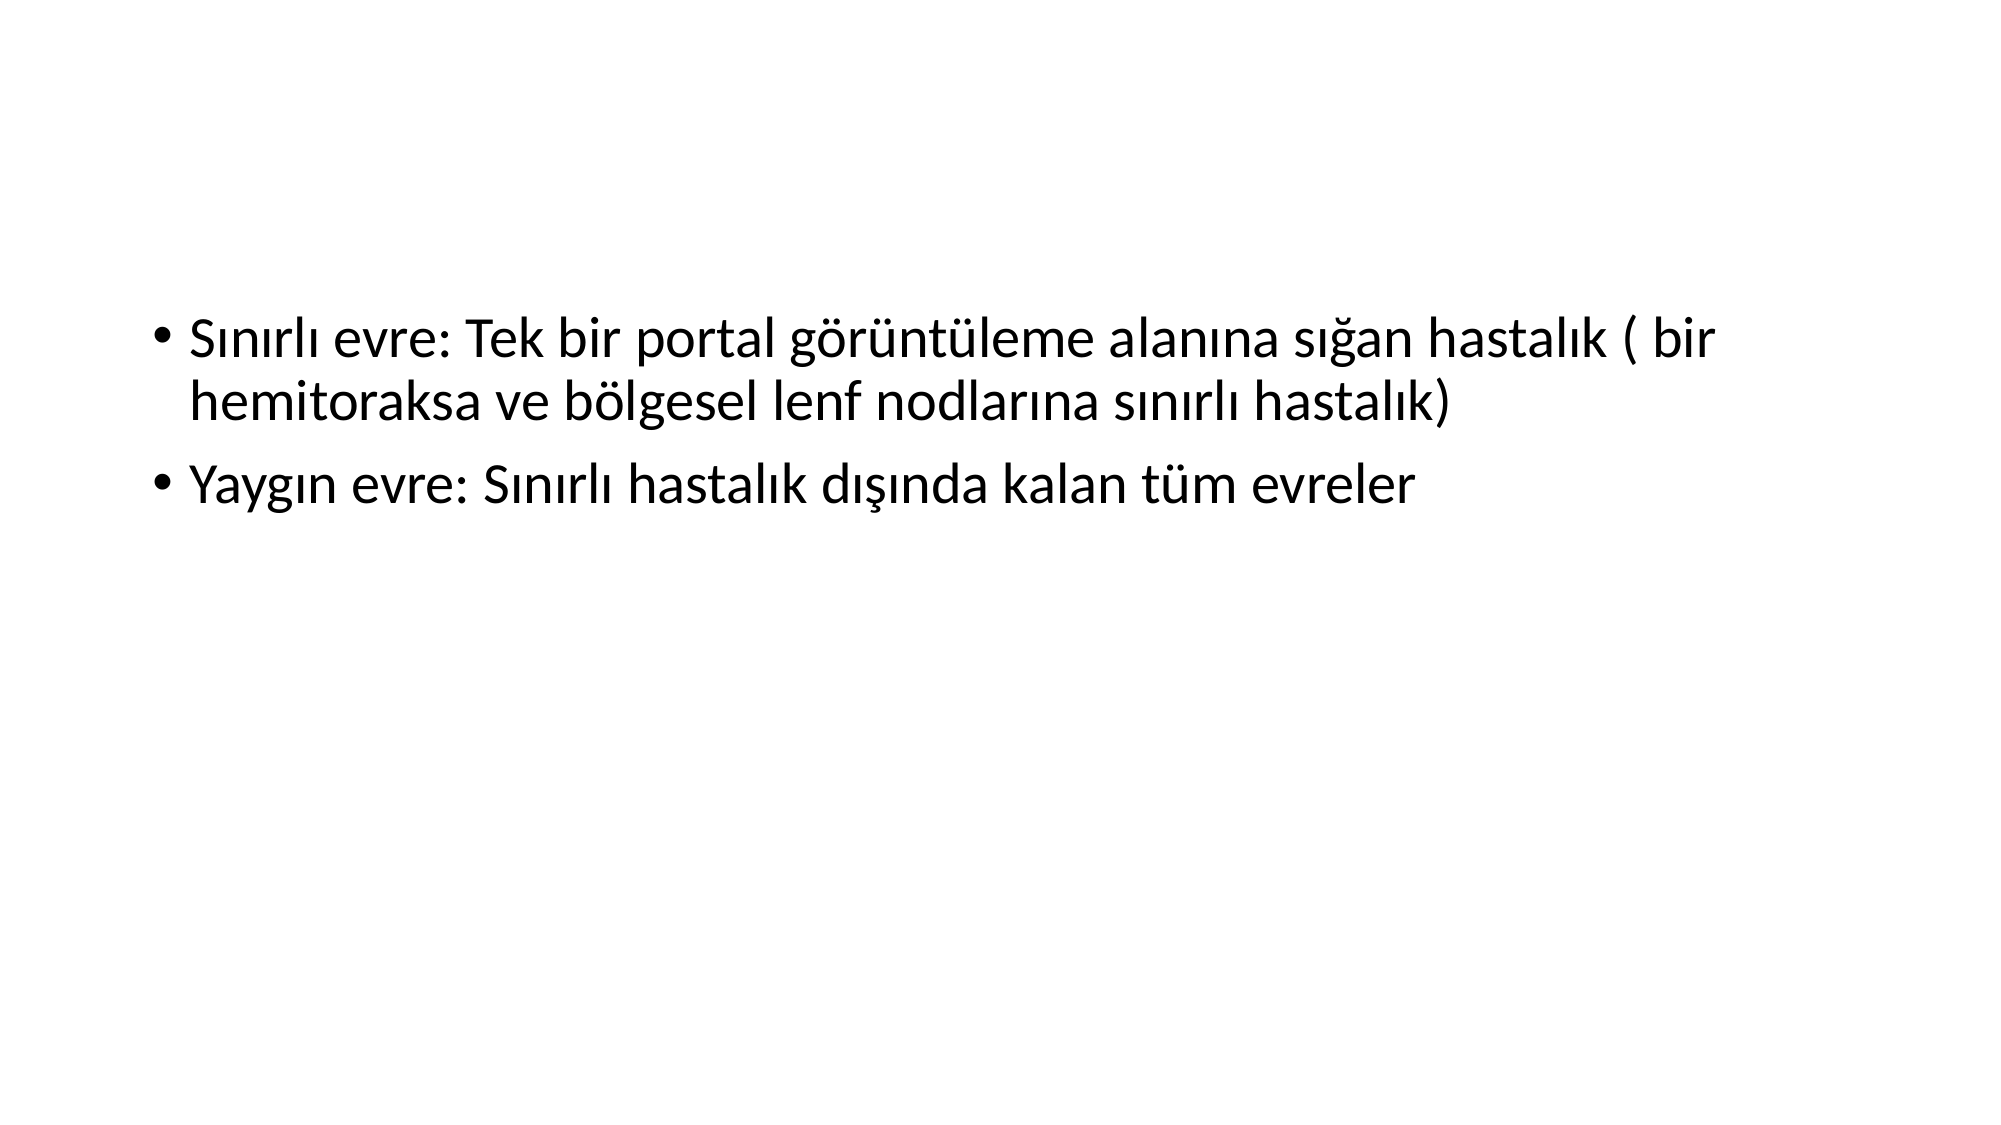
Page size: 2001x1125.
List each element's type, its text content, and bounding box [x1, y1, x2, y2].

list Sınırlı evre: Tek bir portal görüntüleme alanına sığan hastalık ( bir hemitoraksa ve bölgesel lenf nodlarına sınırlı hastalık) Yaygın evre: Sınırlı hastalık dışında kalan tüm evreler [137, 299, 1863, 1014]
